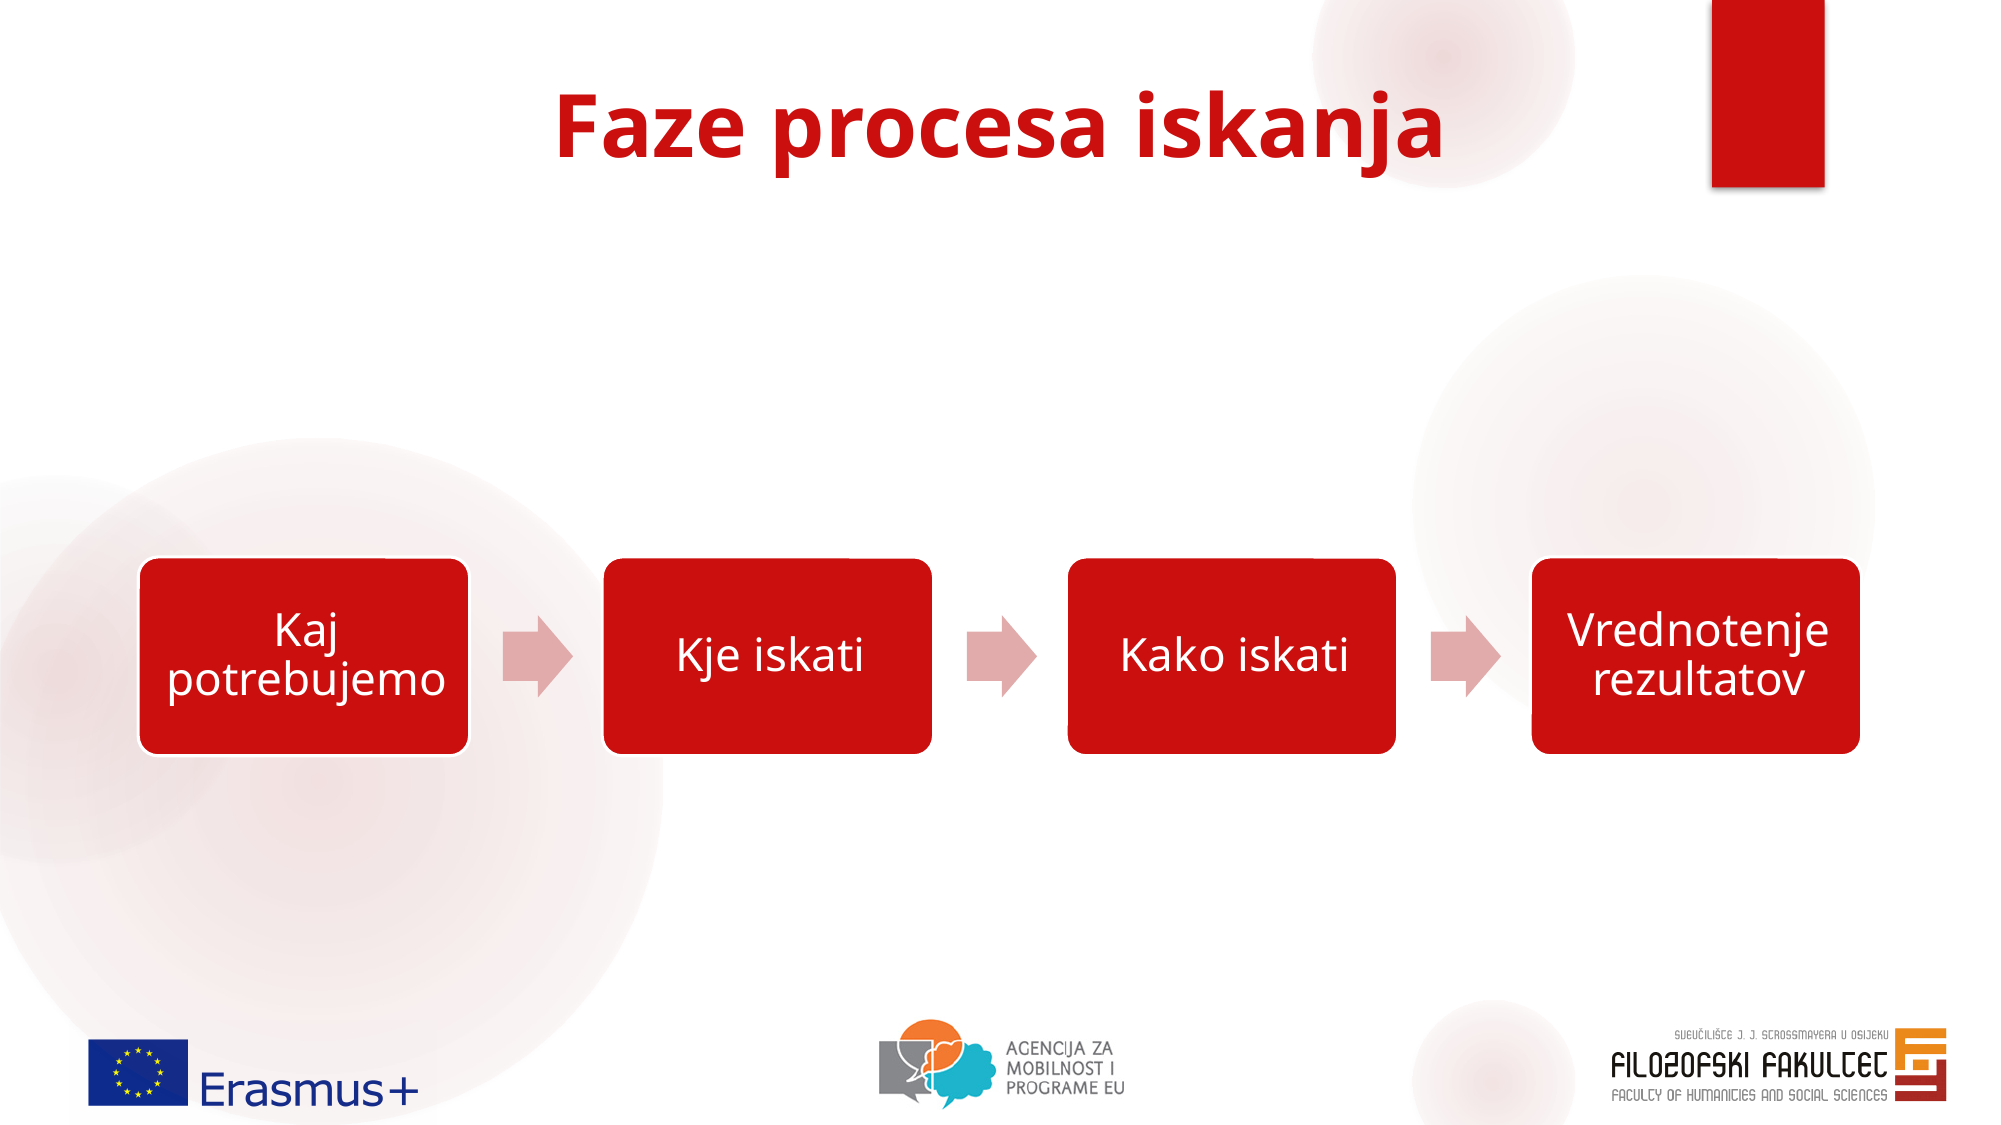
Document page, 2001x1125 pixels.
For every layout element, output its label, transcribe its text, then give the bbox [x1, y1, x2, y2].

picture [1610, 1017, 1951, 1112]
picture [69, 1020, 437, 1125]
title Faze procesa iskanja [137, 62, 1863, 281]
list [137, 299, 1863, 1014]
picture [879, 1014, 1140, 1125]
